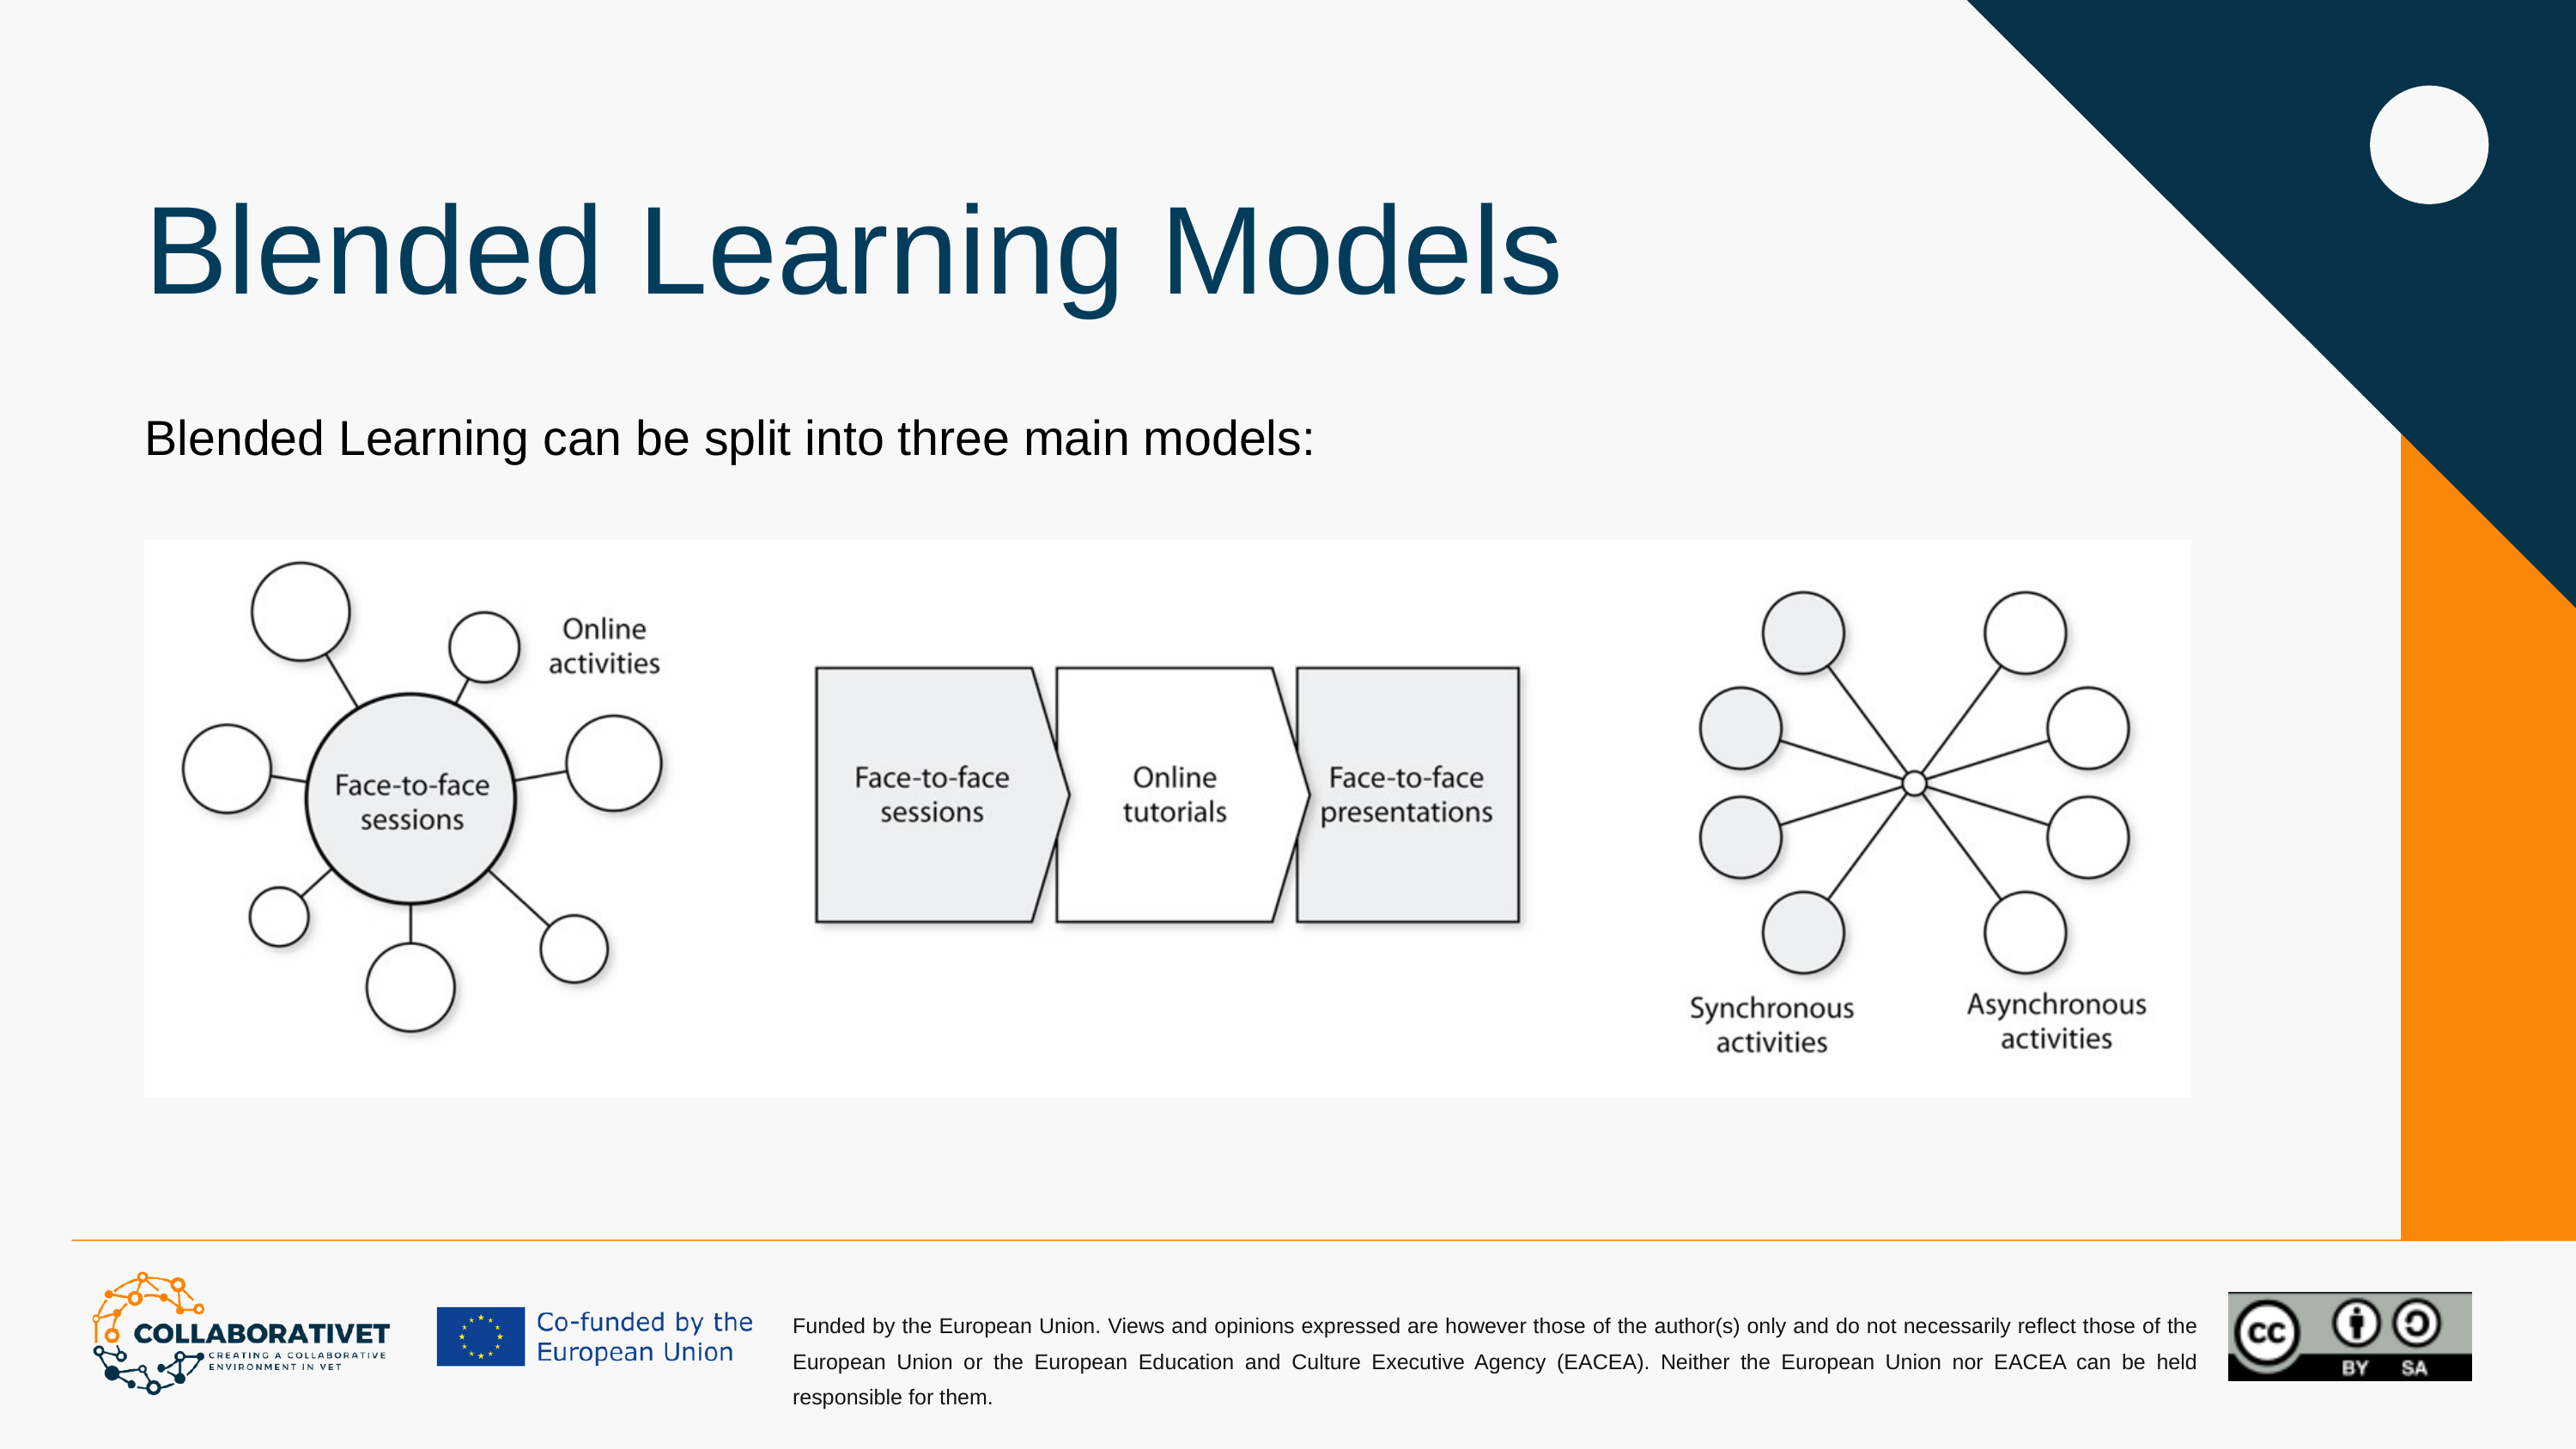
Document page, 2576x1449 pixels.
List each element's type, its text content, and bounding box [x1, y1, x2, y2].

picture [144, 540, 2191, 1098]
text_box Blended Learning Models [144, 154, 1861, 319]
text_box [1966, 0, 2576, 609]
text_box [78, 1179, 408, 1449]
text_box [416, 1287, 782, 1386]
text_box [2401, 434, 2576, 1241]
text_box Blended Learning can be split into three main models: [144, 402, 1564, 466]
text_box [2370, 85, 2489, 204]
text_box Funded by the European Union. Views and opinions expressed are however those of the author(s) only and do not necessarily reflect those of the European Union or the European Education and Culture Executive Agency (EACEA). Neither the European Union nor EACEA can be held responsible for them. [793, 1301, 2201, 1410]
picture [2227, 1292, 2472, 1381]
